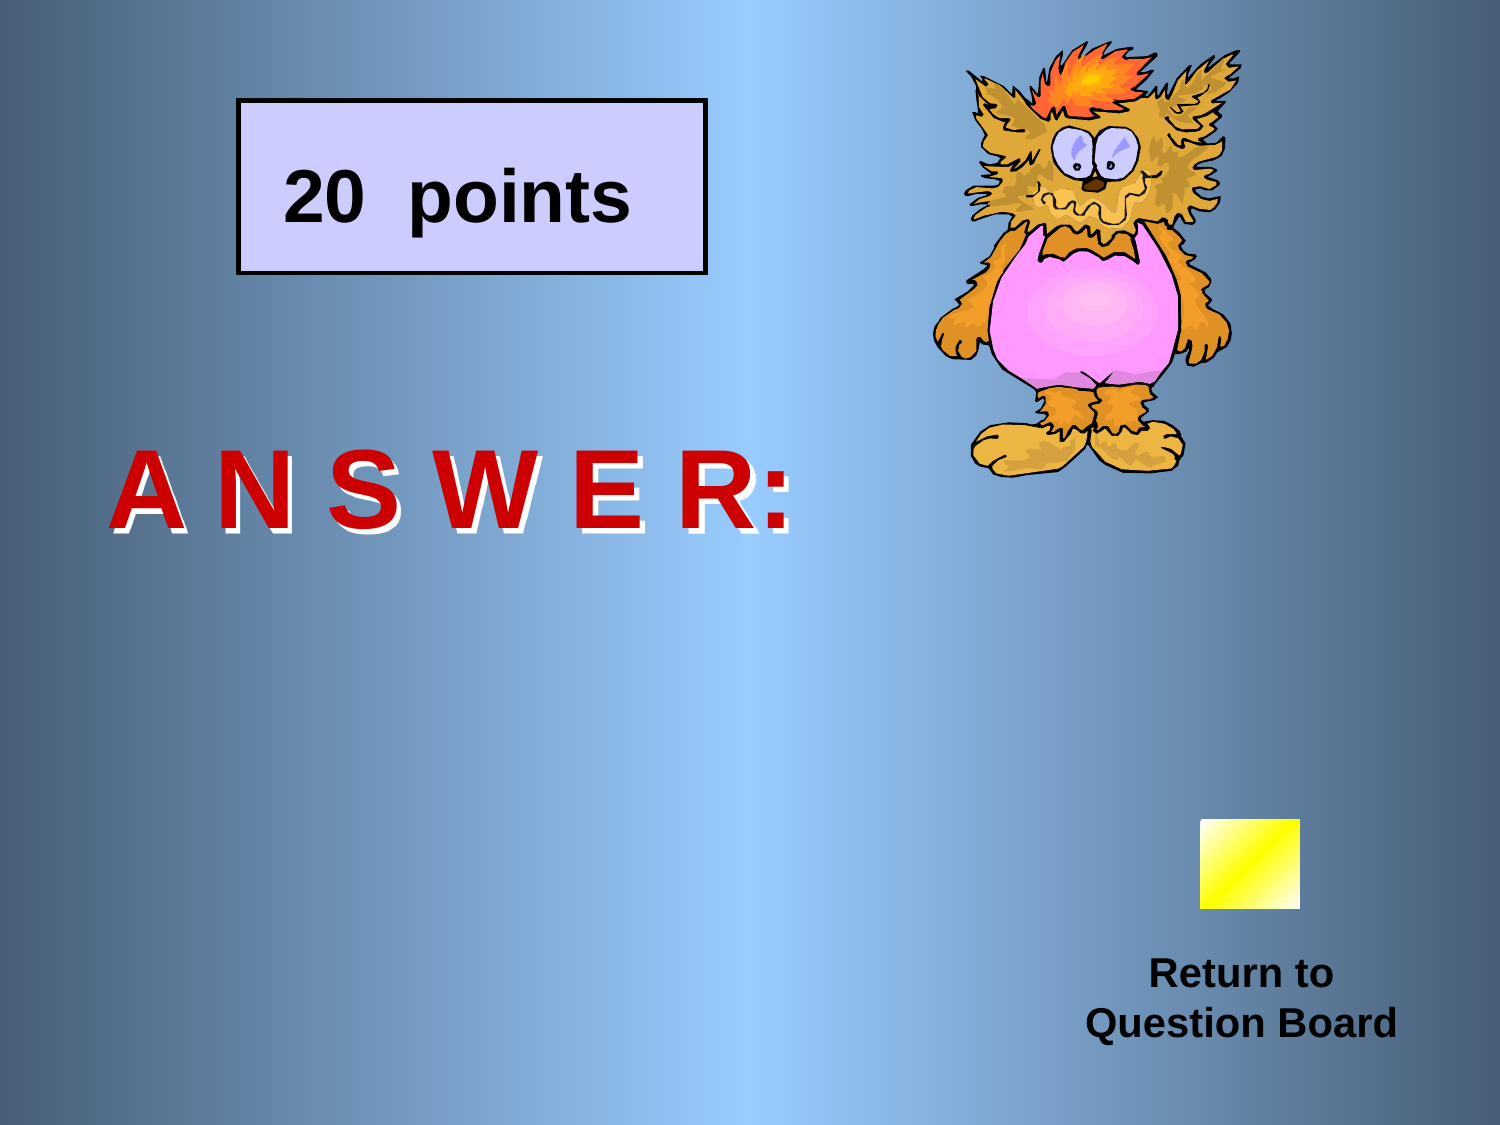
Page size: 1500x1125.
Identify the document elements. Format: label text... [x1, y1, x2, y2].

text_box 20 points [268, 139, 681, 245]
text_box [238, 100, 706, 274]
title A N S W E R: [90, 390, 848, 577]
text_box Return to Question Board [1067, 938, 1416, 1053]
text_box [110, 554, 1330, 750]
text_box [1200, 819, 1300, 909]
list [932, 40, 1242, 478]
